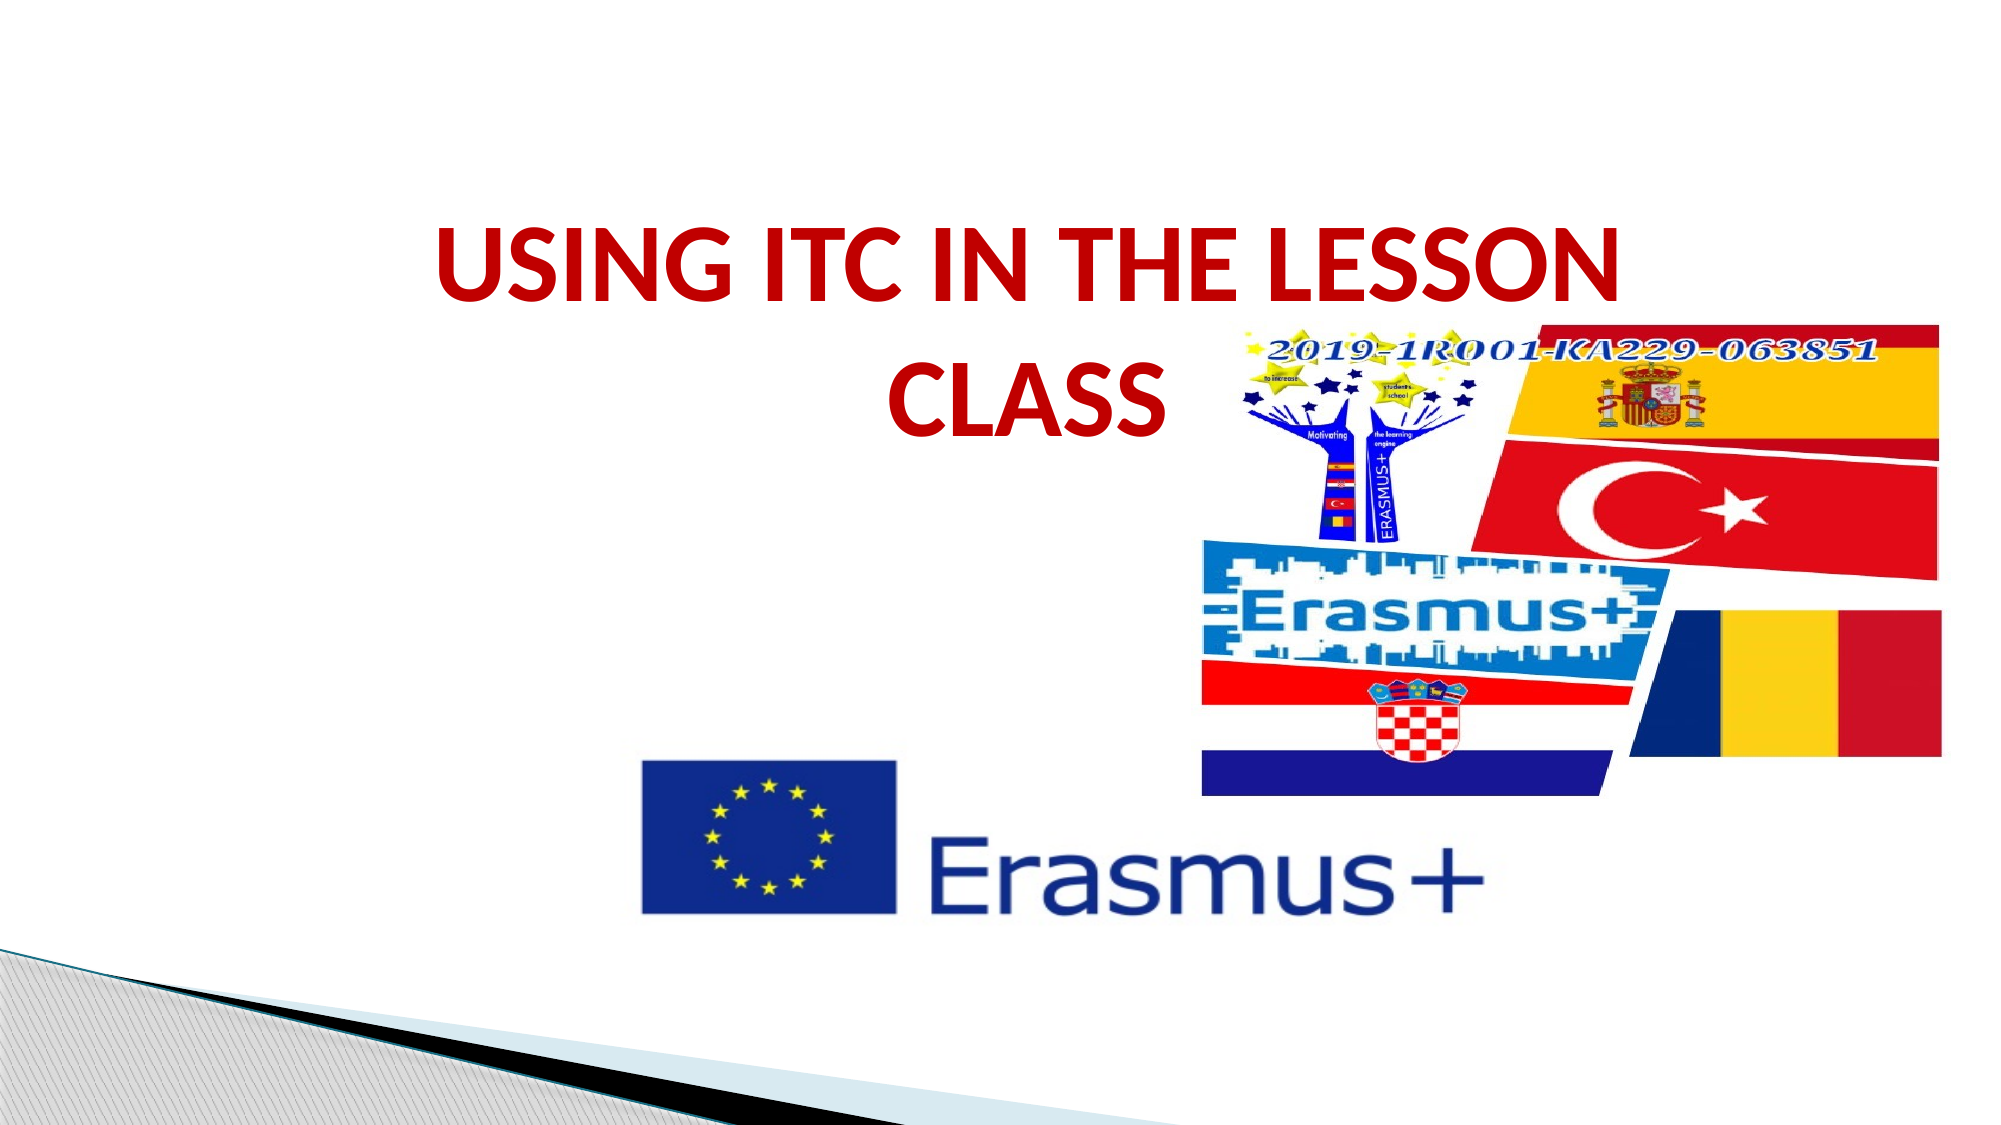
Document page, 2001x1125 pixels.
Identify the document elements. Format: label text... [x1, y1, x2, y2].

picture [593, 321, 1951, 959]
text_box USING ITC IN THE LESSON CLASS [409, 182, 1648, 467]
